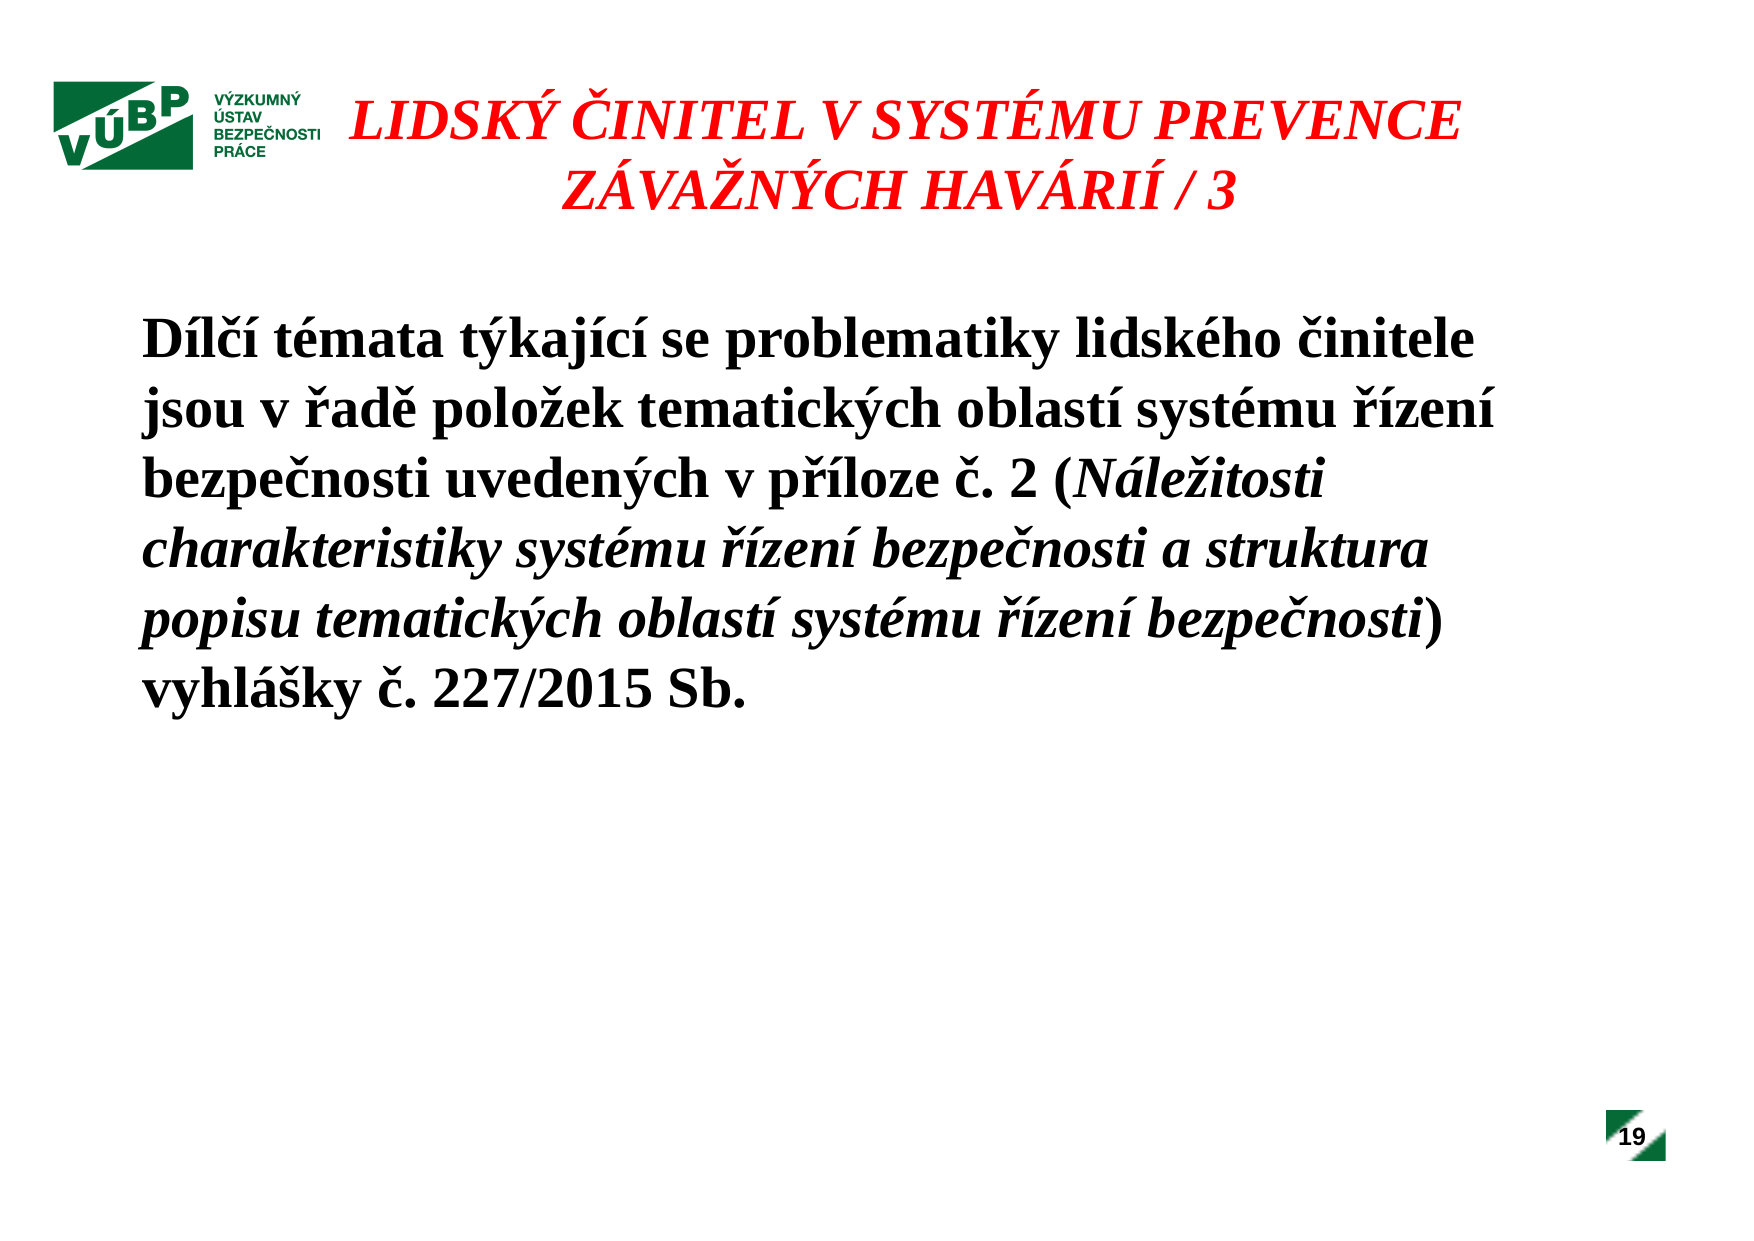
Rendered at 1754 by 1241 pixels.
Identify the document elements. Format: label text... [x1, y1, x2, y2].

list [1605, 1110, 1666, 1161]
picture [53, 81, 320, 171]
text_box LIDSKÝ ČINITEL V SYSTÉMU PREVENCE ZÁVAŽNÝCH HAVÁRIÍ / 3 [174, 81, 1627, 233]
text_box Dílčí témata týkající se problematiky lidského činitele jsou v řadě položek tematických oblastí systému řízení bezpečnosti uvedených v příloze č. 2 (Náležitosti charakteristiky systému řízení bezpečnosti a struktura popisu tematických oblastí systému řízení bezpečnosti) vyhlášky č. 227/2015 Sb. [127, 291, 1616, 1181]
